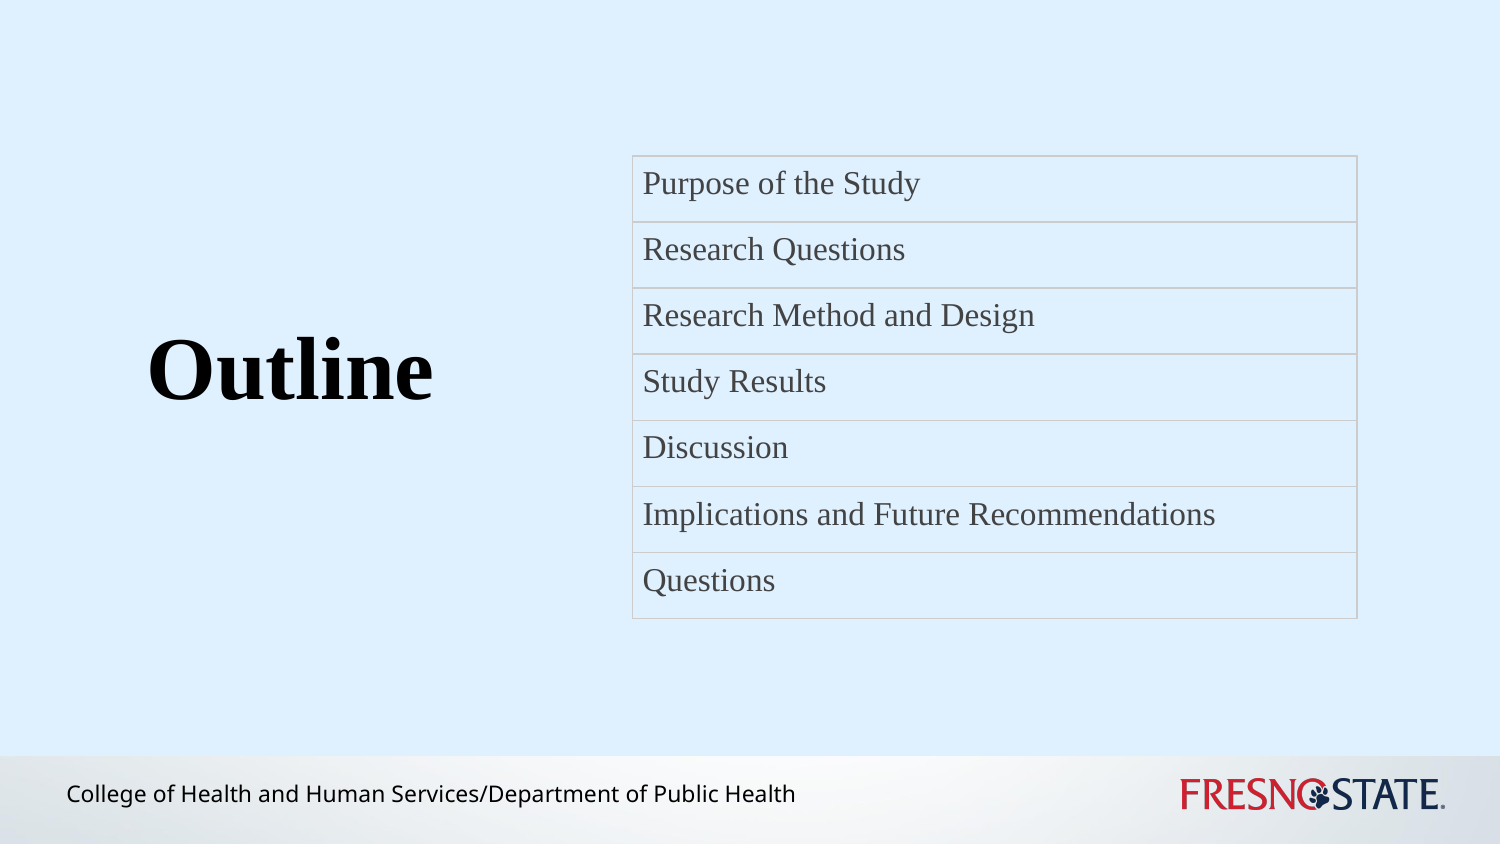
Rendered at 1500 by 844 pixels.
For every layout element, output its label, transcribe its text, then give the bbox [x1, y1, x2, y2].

list College of Health and Human Services/Department of Public Health [51, 775, 1125, 826]
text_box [632, 155, 1358, 619]
text_box Outline [89, 314, 492, 454]
picture [0, 756, 1500, 844]
